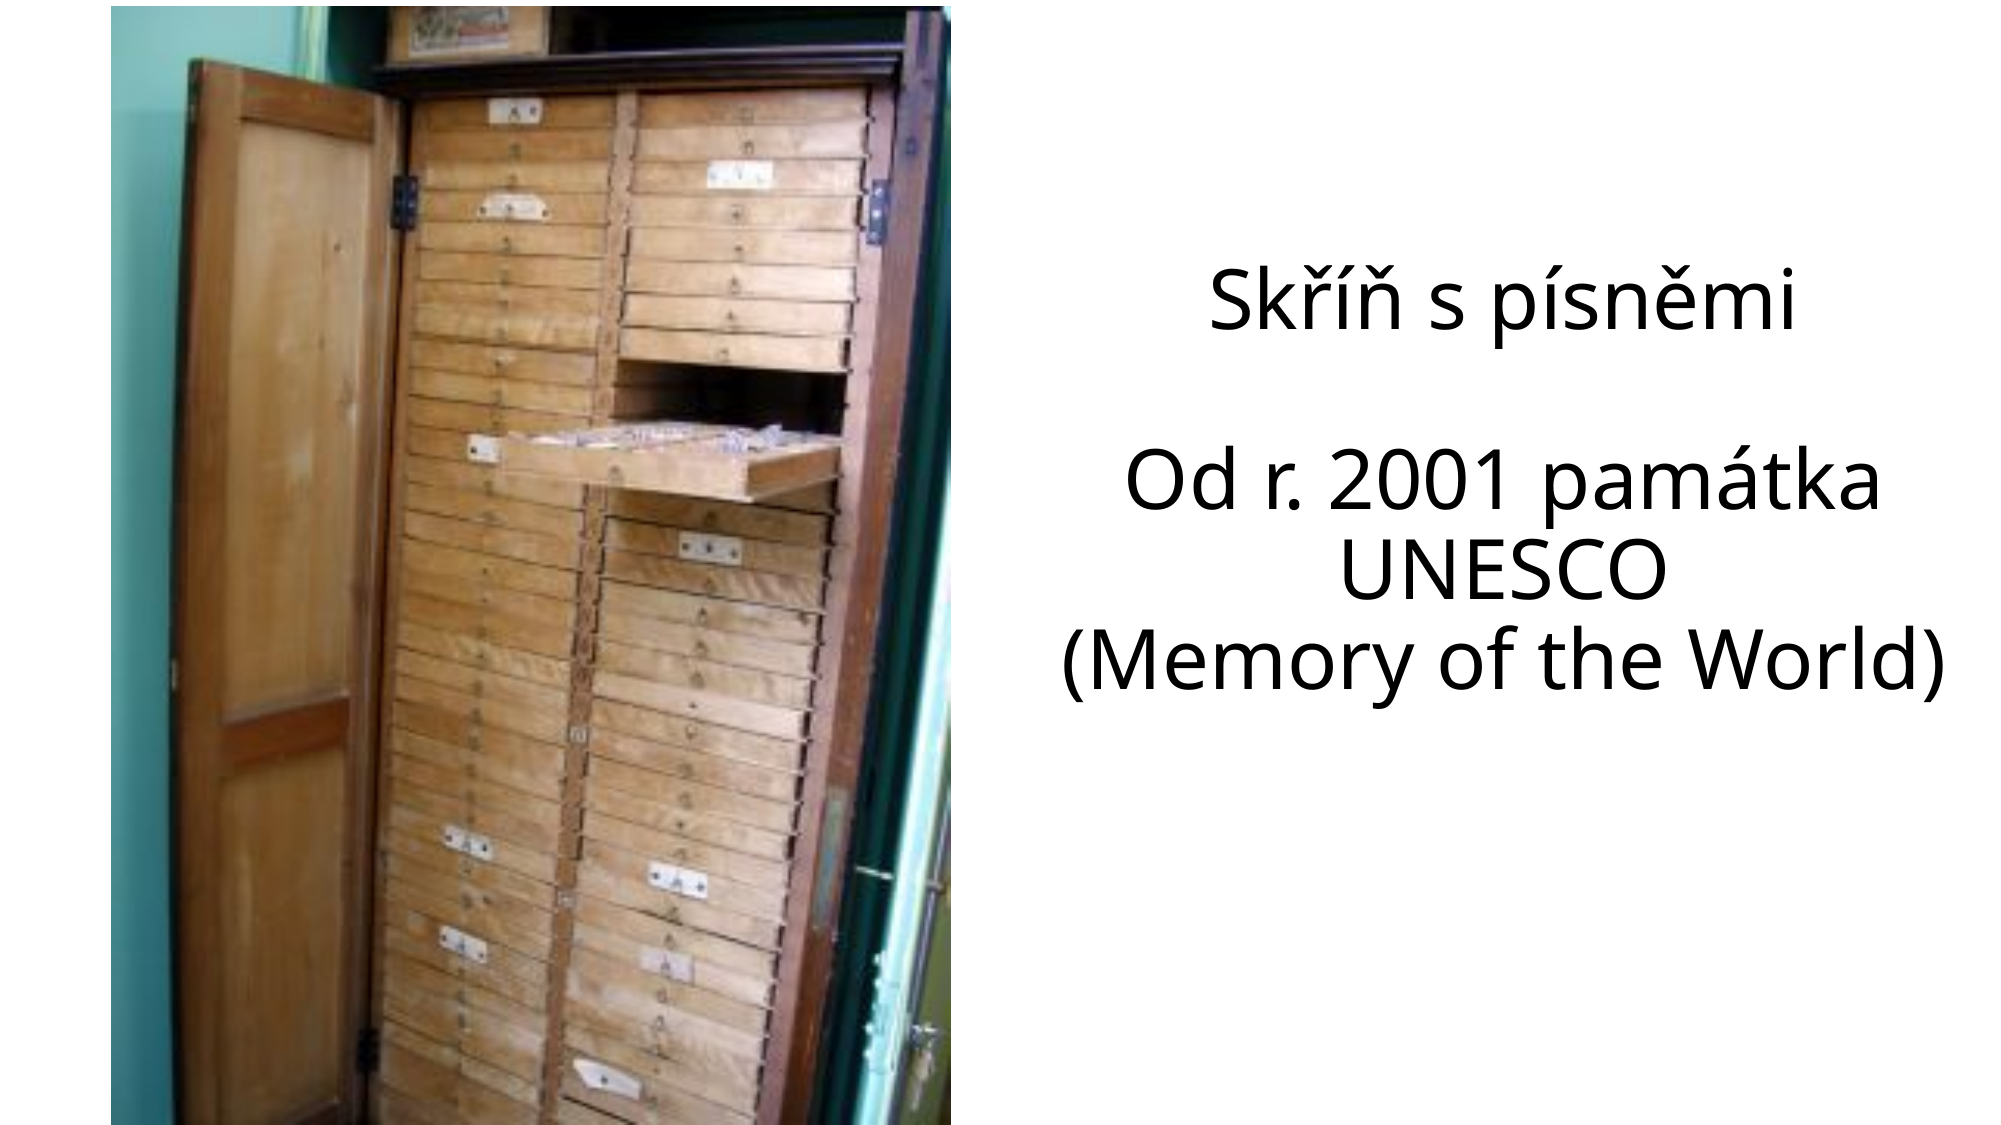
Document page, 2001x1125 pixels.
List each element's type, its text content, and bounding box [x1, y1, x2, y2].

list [111, 6, 951, 1125]
title Skříň s písněmi Od r. 2001 památka UNESCO (Memory of the World) [1043, 223, 1965, 742]
